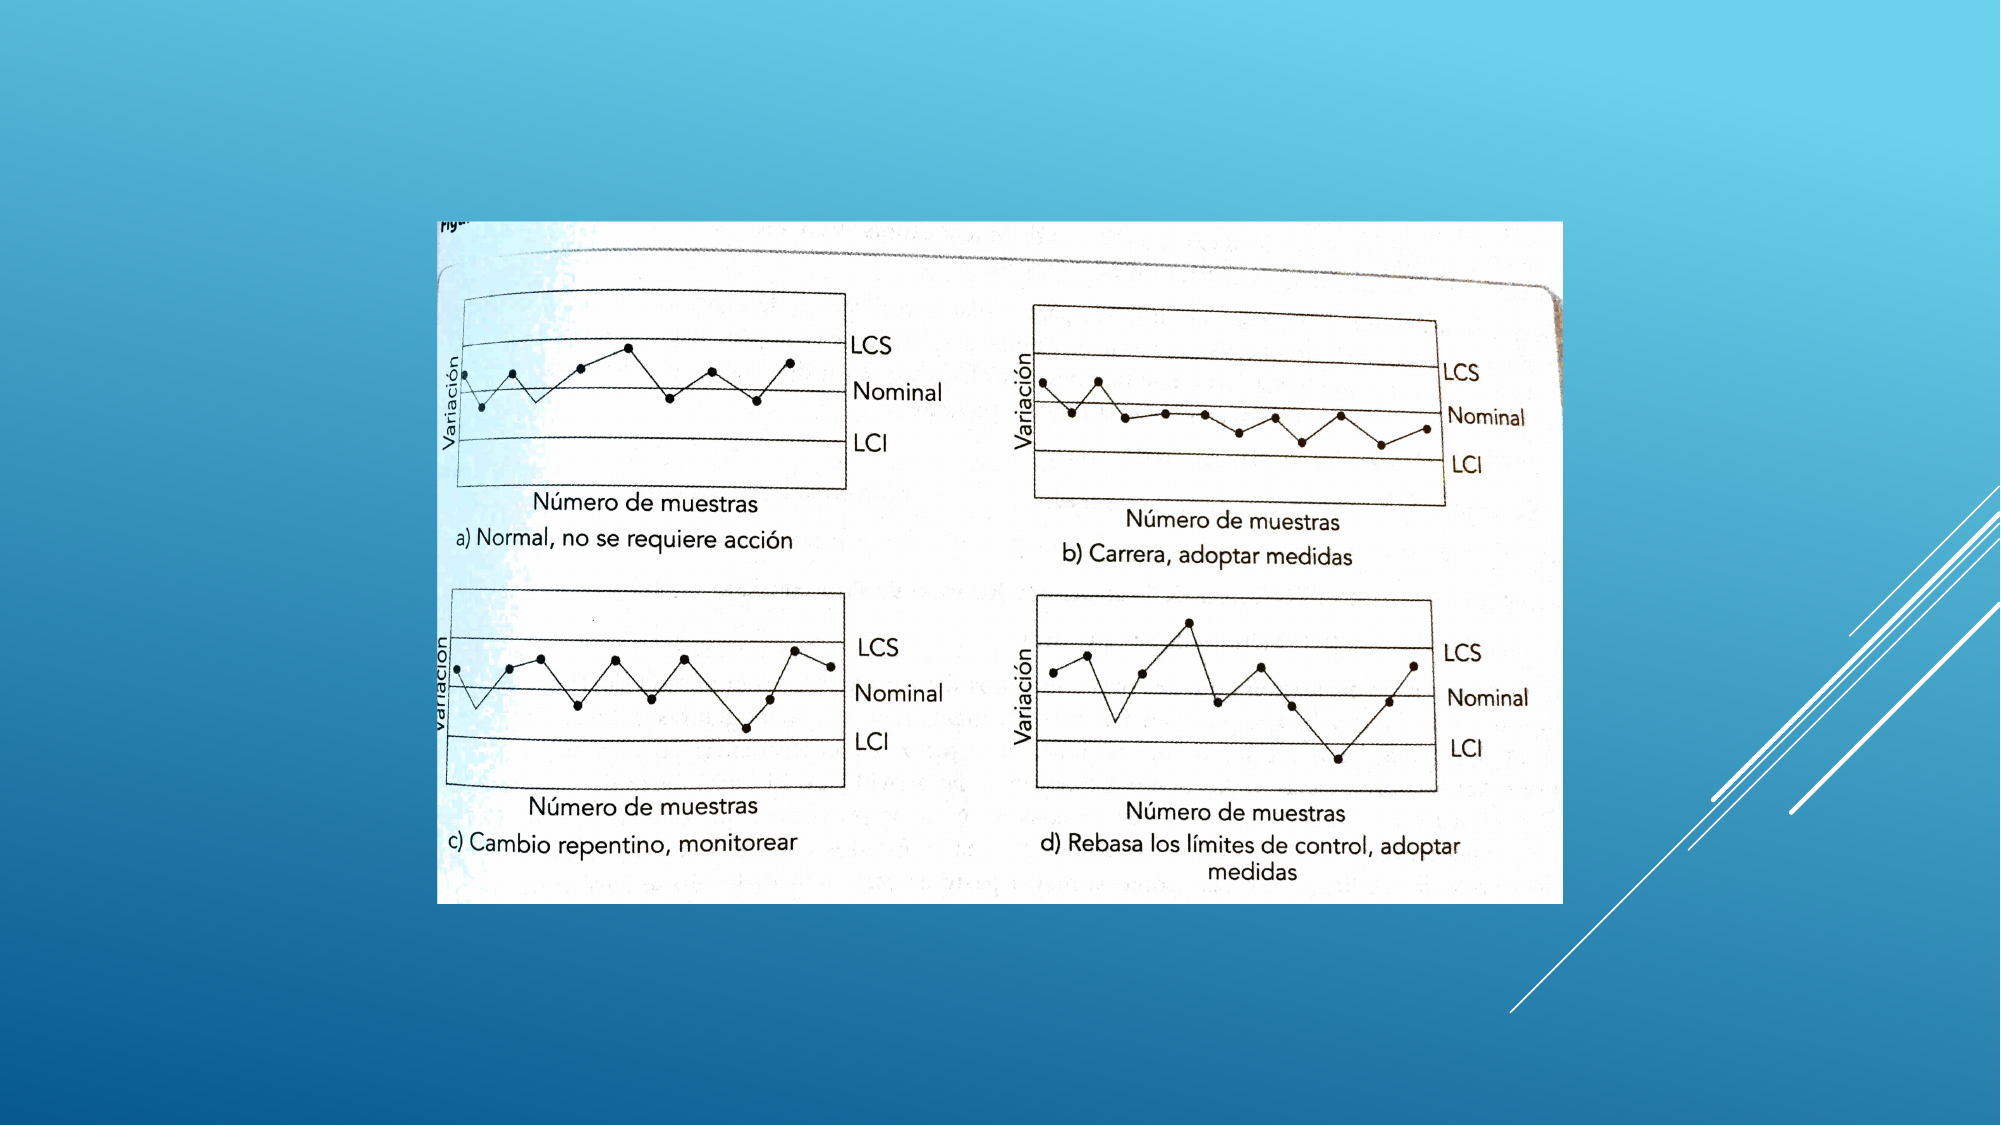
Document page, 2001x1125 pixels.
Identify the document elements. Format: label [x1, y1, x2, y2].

picture [439, 0, 1562, 1125]
